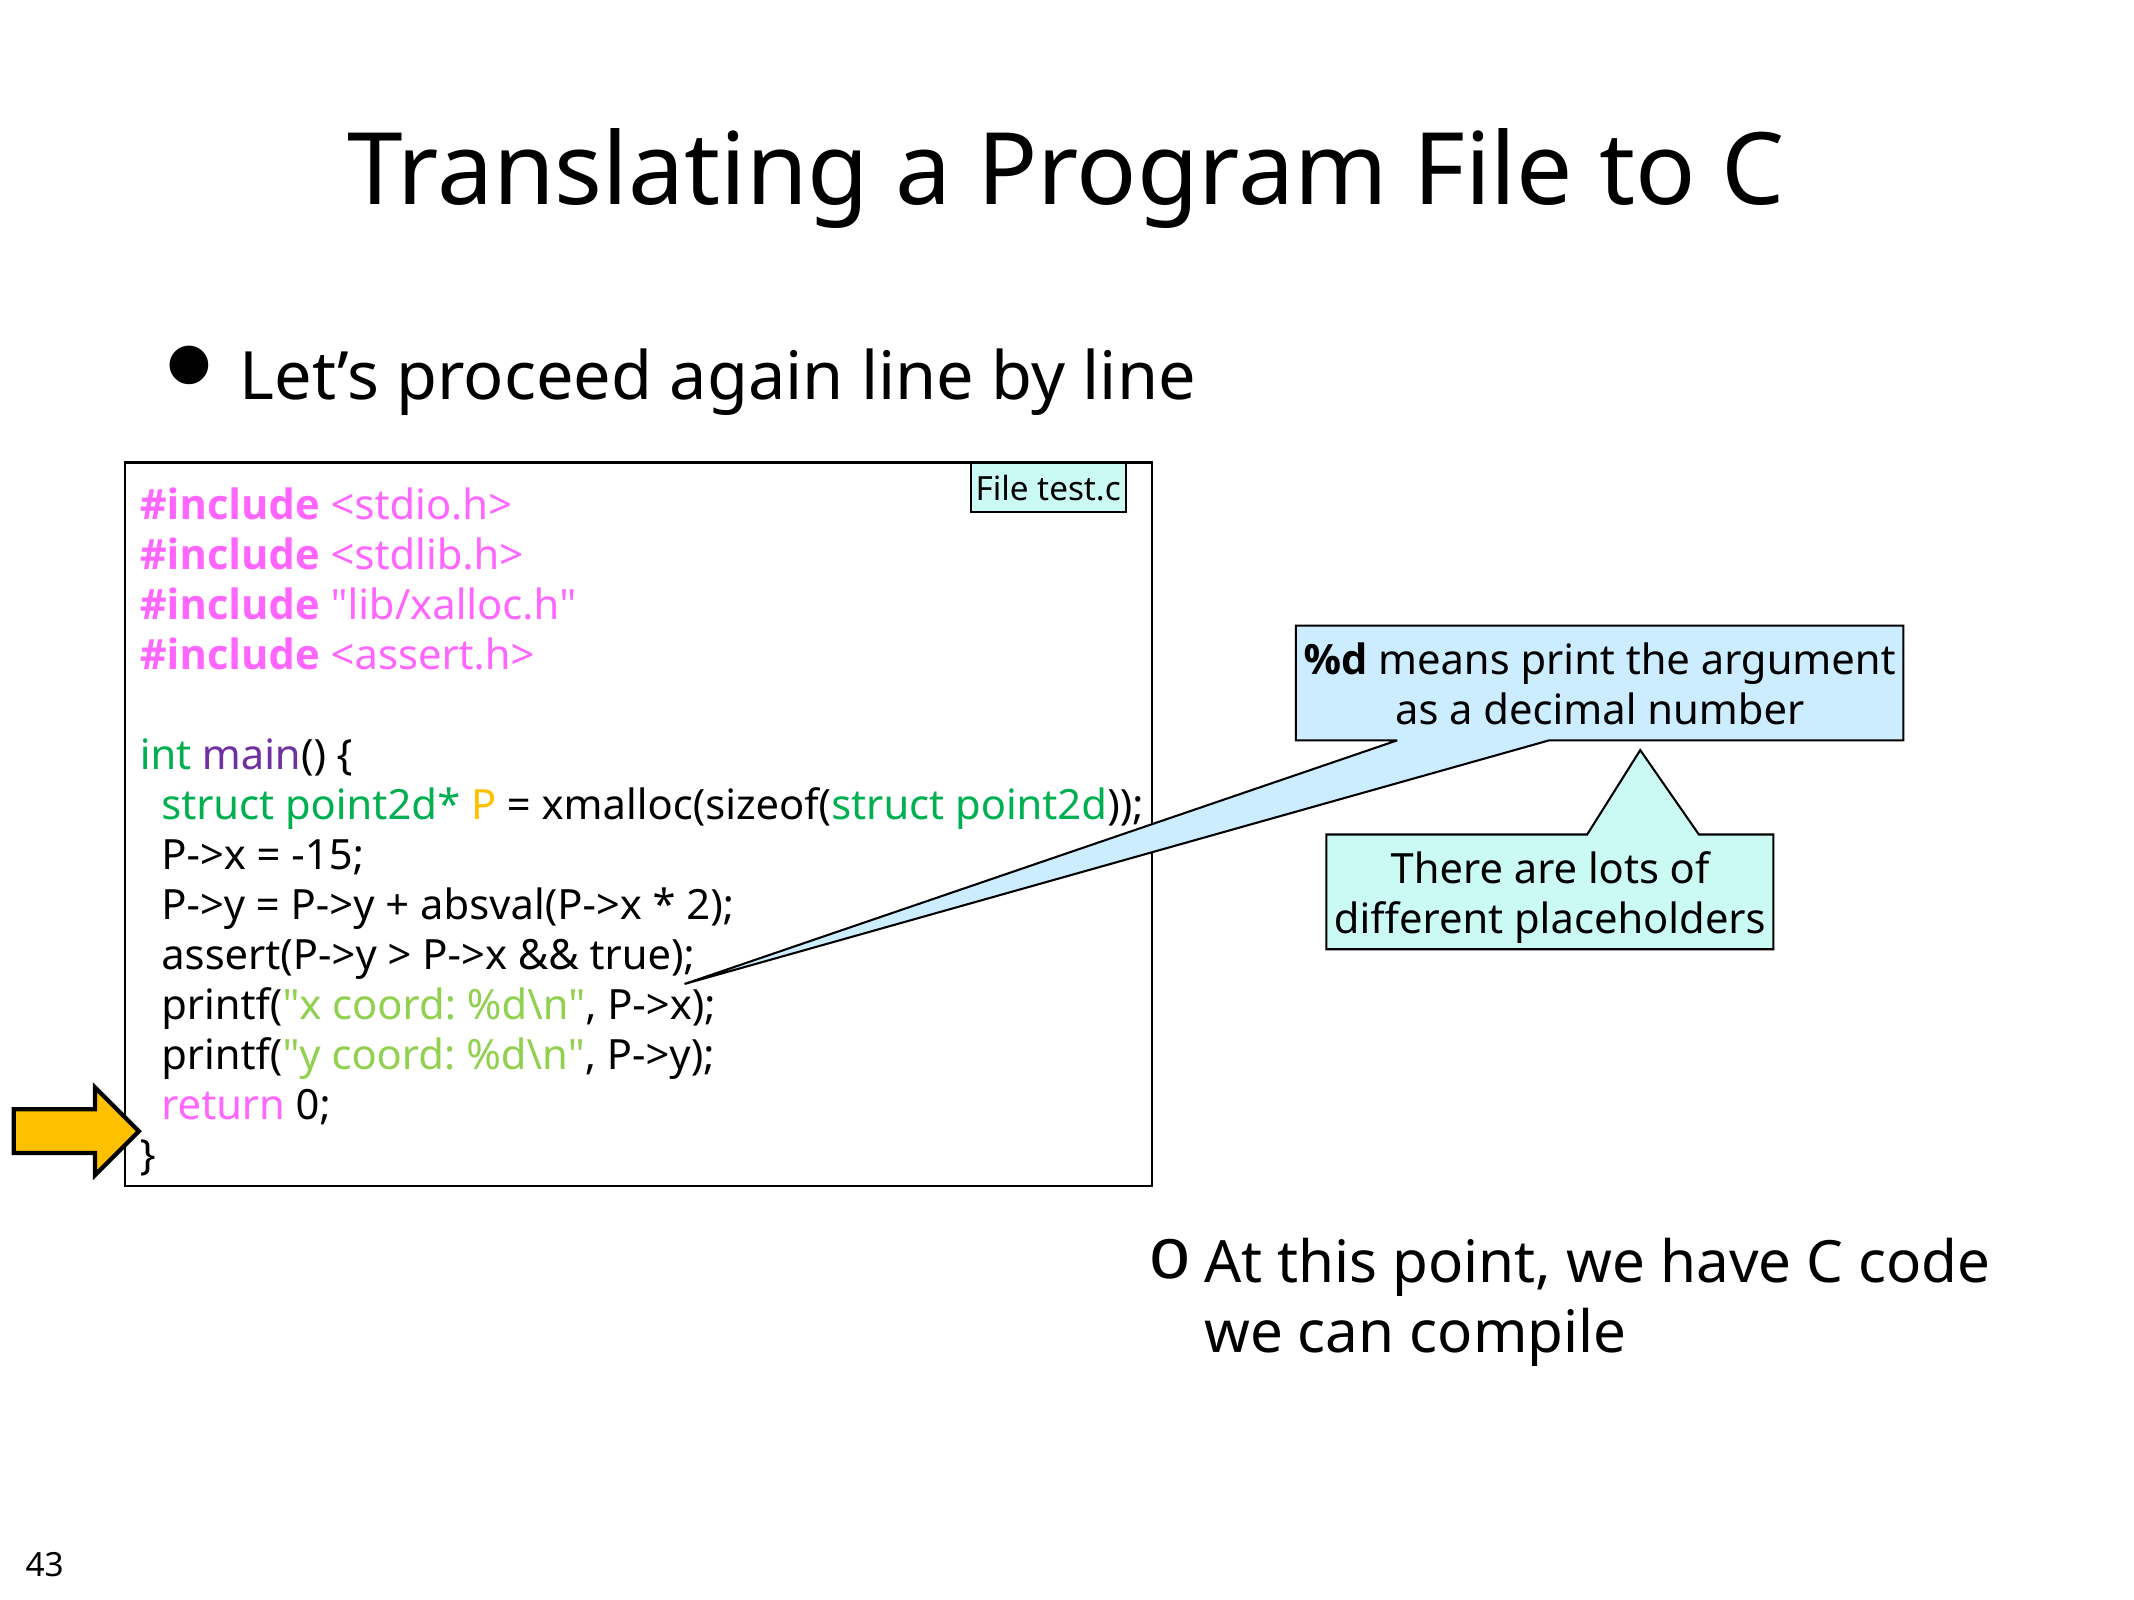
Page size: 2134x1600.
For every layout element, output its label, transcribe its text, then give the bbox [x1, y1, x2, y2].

text_box %d means print the argument as a decimal number [684, 625, 1904, 984]
title Translating a Program File to C [155, 41, 1978, 289]
text_box [13, 1087, 139, 1175]
slide_number 42 [16, 1533, 74, 1588]
text_box There are lots of different placeholders [1326, 750, 1774, 950]
text_box #include <stdio.h> #include <stdlib.h> #include "lib/xalloc.h" #include <assert.h> int main() { struct point2d* P = xmalloc(sizeof(struct point2d)); P->x = -15; P->y = P->y + absval(P->x * 2); assert(P->y > P->x && true); printf("x coord: %d\n", P->x); printf("y coord: %d\n", P->y); return 0; } [124, 462, 1152, 1187]
text_box File test.c [971, 462, 1126, 512]
list Let’s proceed again line by line At this point, we have C code we can compile [155, 324, 2005, 1457]
